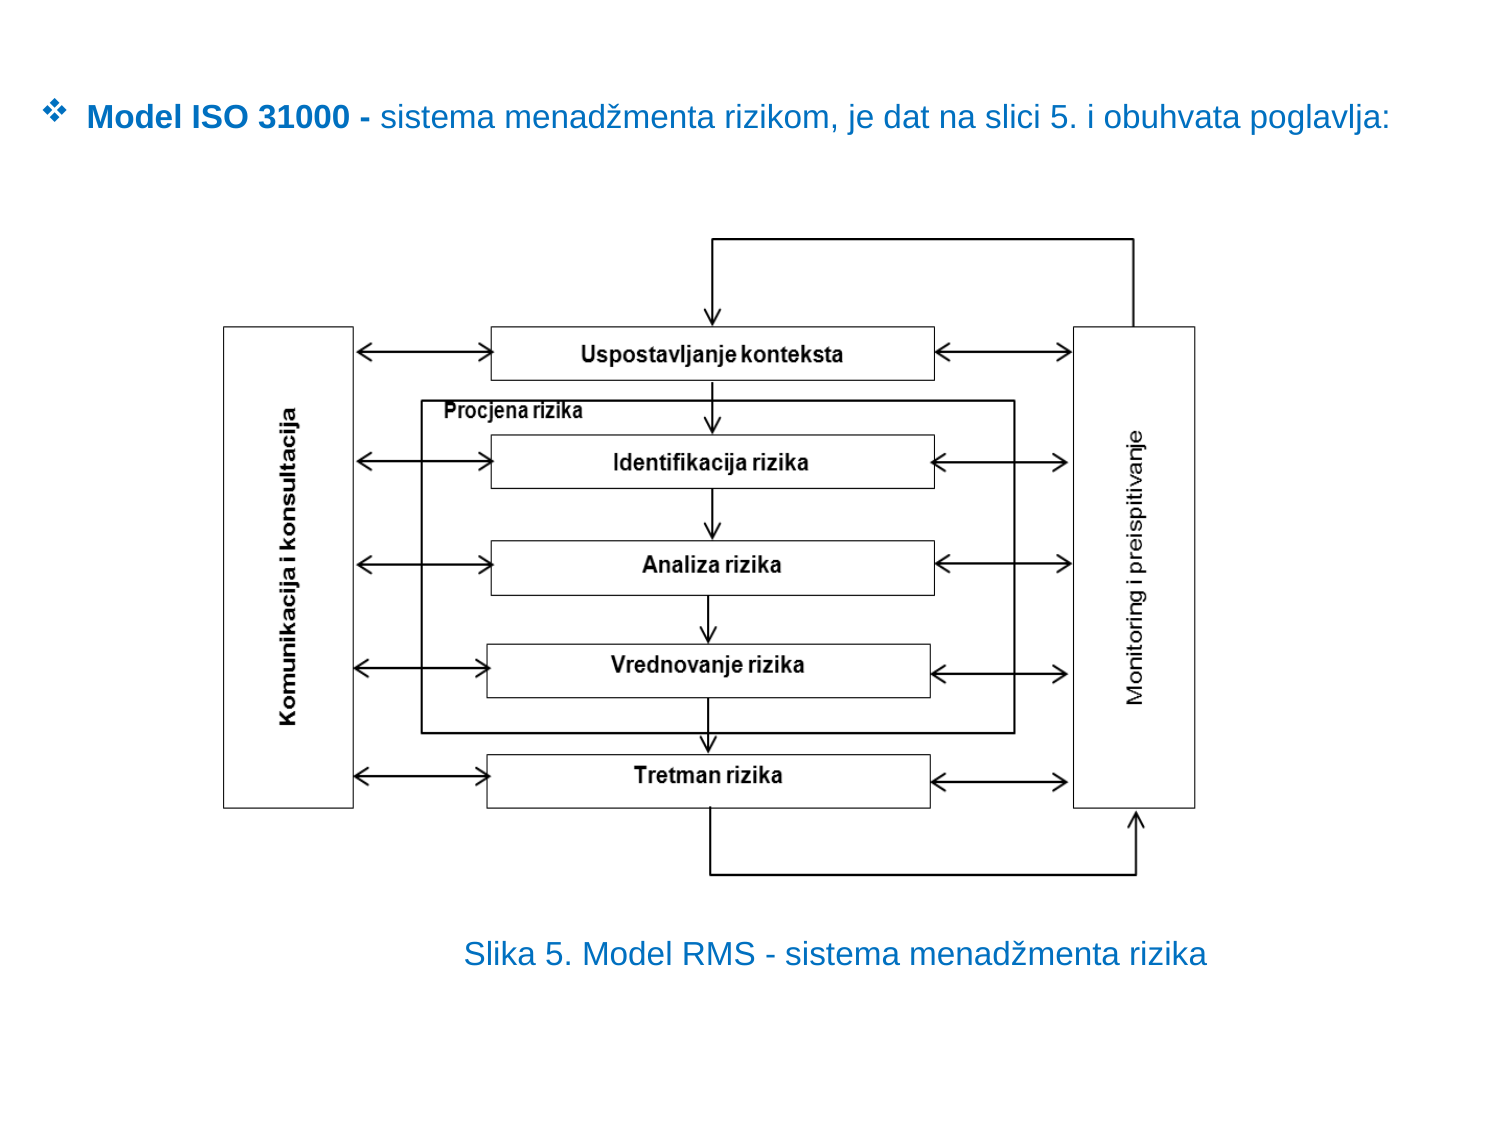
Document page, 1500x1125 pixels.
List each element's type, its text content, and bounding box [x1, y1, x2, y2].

text_box Slika 5. Model RMS - sistema menadžmenta rizika [299, 924, 1363, 980]
picture [174, 237, 1286, 888]
text_box Model ISO 31000 - sistema menadžmenta rizikom, je dat na slici 5. i obuhvata poglavlja: [24, 87, 1488, 143]
